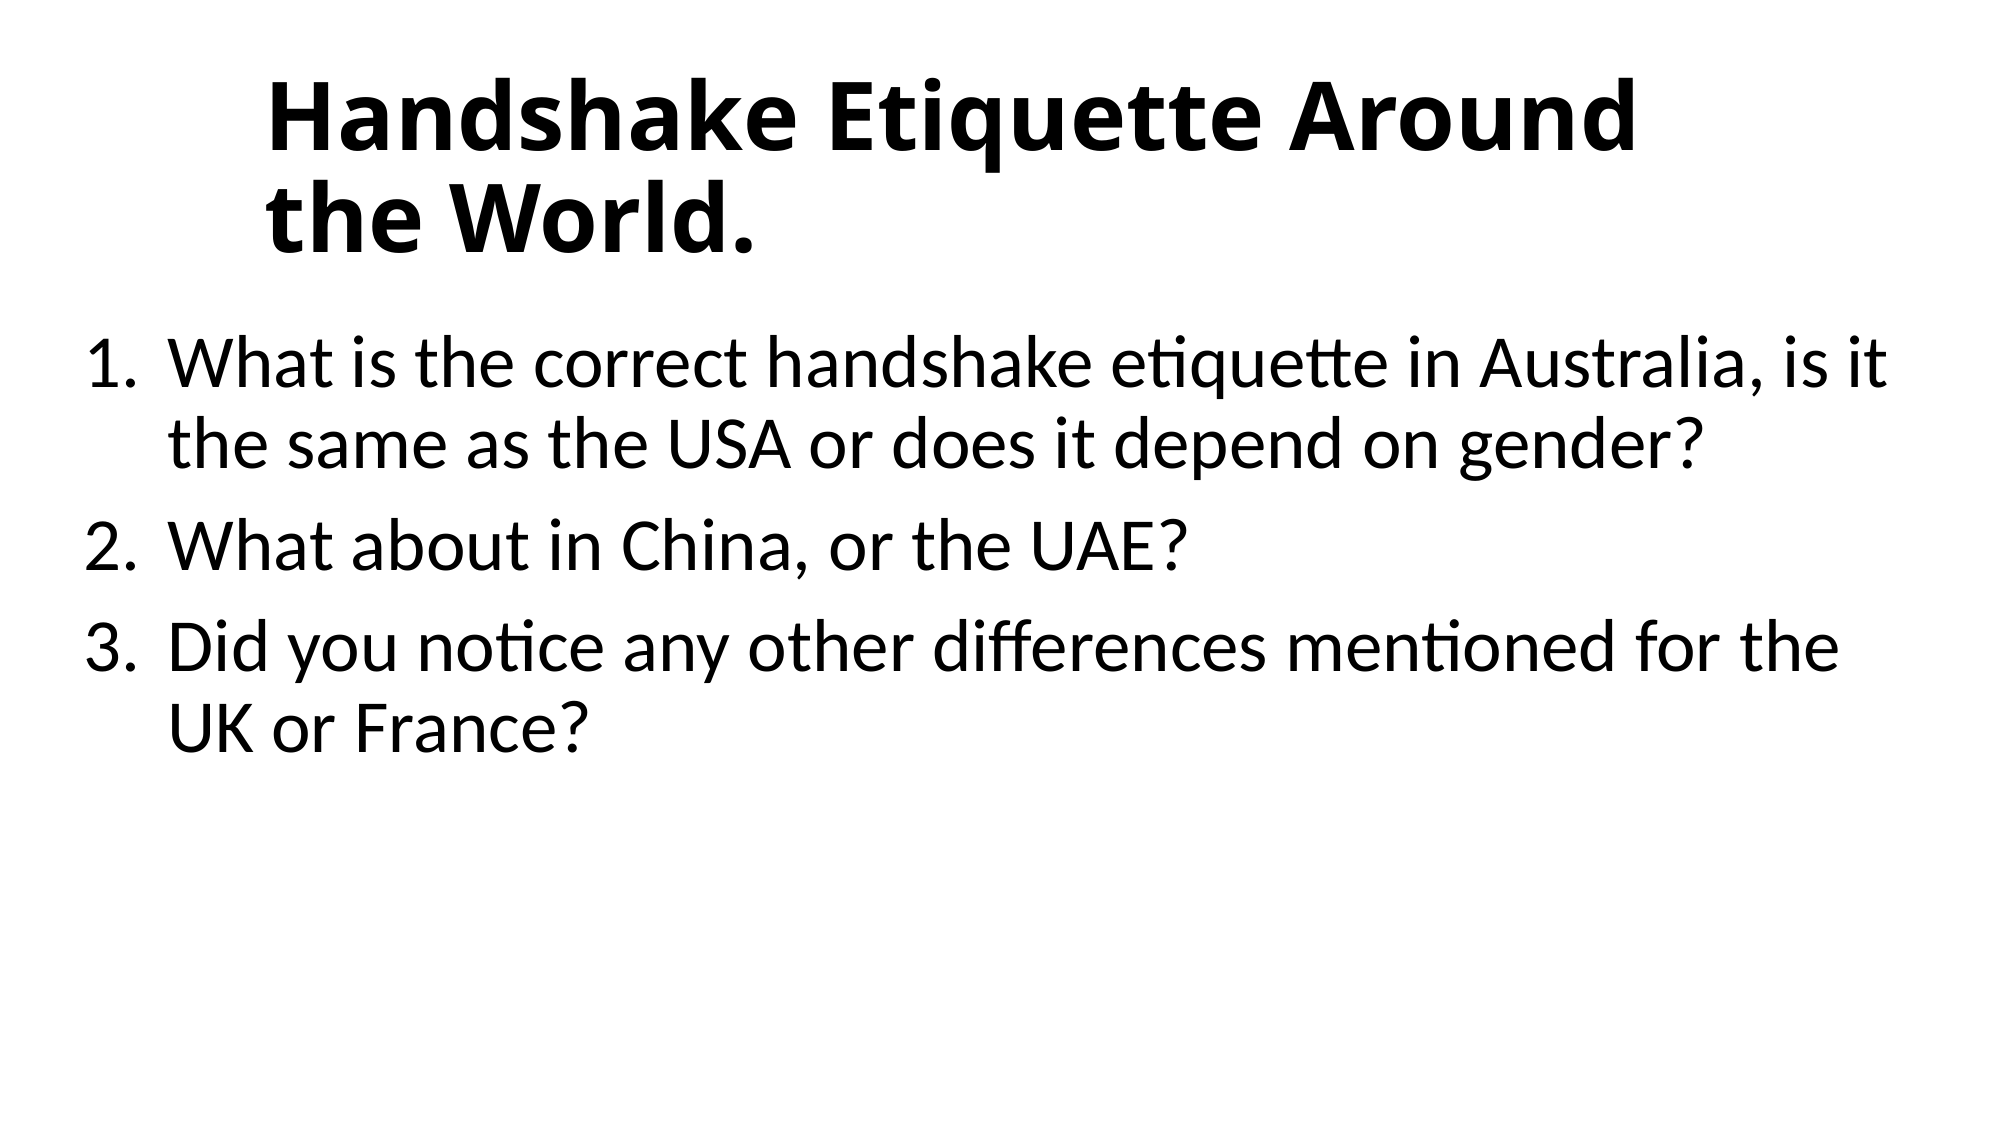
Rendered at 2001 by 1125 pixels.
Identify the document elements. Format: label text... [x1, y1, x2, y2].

subtitle What is the correct handshake etiquette in Australia, is it the same as the USA or does it depend on gender? What about in China, or the UAE? Did you notice any other differences mentioned for the UK or France? [68, 314, 1913, 1028]
title Handshake Etiquette Around the World. [249, 59, 1750, 281]
